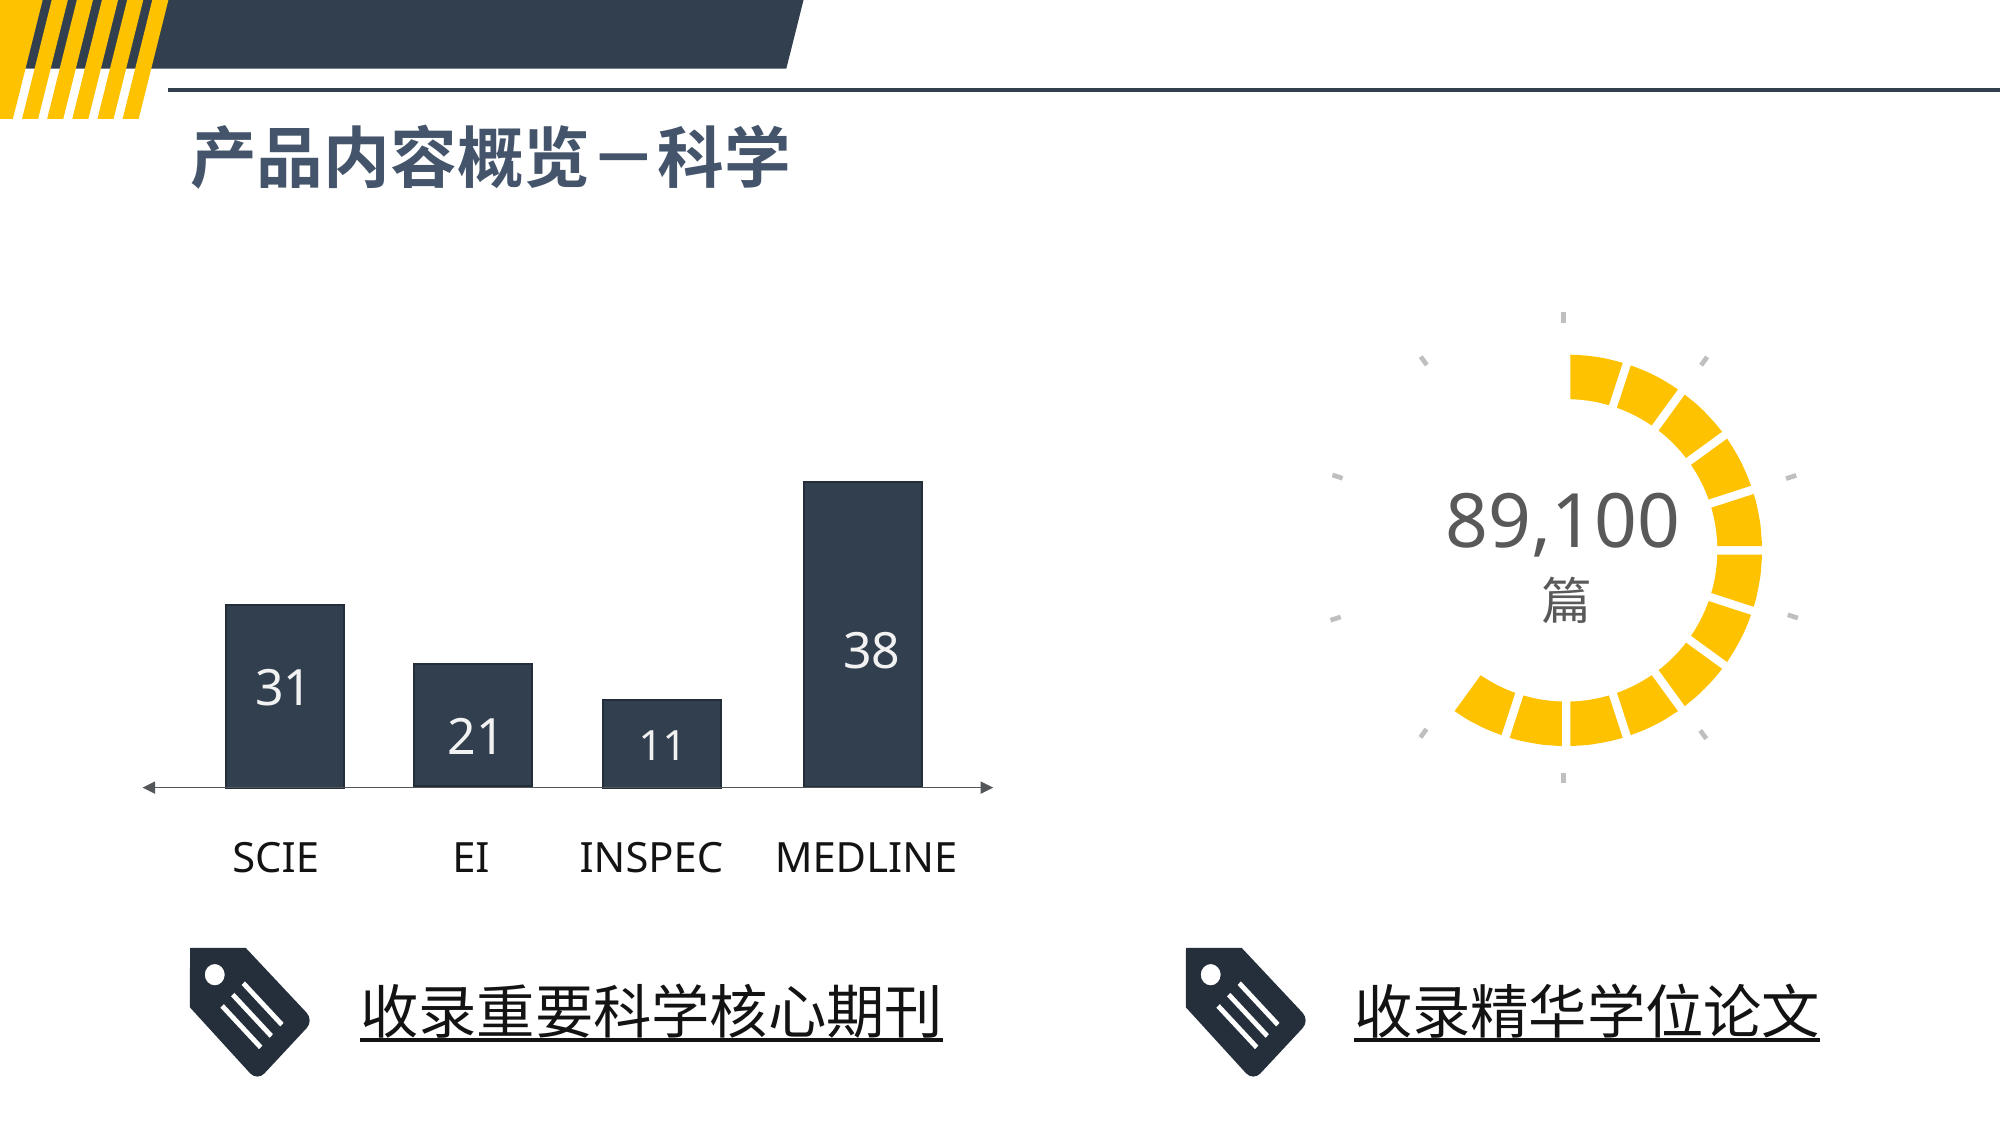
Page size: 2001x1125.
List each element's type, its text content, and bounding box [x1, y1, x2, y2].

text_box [1330, 312, 1799, 784]
text_box INSPEC [564, 823, 739, 888]
text_box 31 [240, 647, 328, 723]
text_box SCIE [217, 823, 334, 888]
text_box [413, 663, 533, 787]
text_box [803, 481, 923, 787]
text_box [1185, 947, 1845, 1078]
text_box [189, 947, 970, 1078]
text_box [225, 604, 345, 787]
text_box [602, 699, 722, 787]
text_box EI [437, 823, 505, 888]
text_box 11 [623, 711, 702, 777]
text_box 21 [433, 696, 520, 772]
text_box 产品内容概览－科学 [175, 108, 806, 204]
text_box MEDLINE [759, 823, 973, 888]
text_box 38 [828, 611, 916, 686]
text_box [169, 0, 805, 70]
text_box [0, 0, 169, 119]
